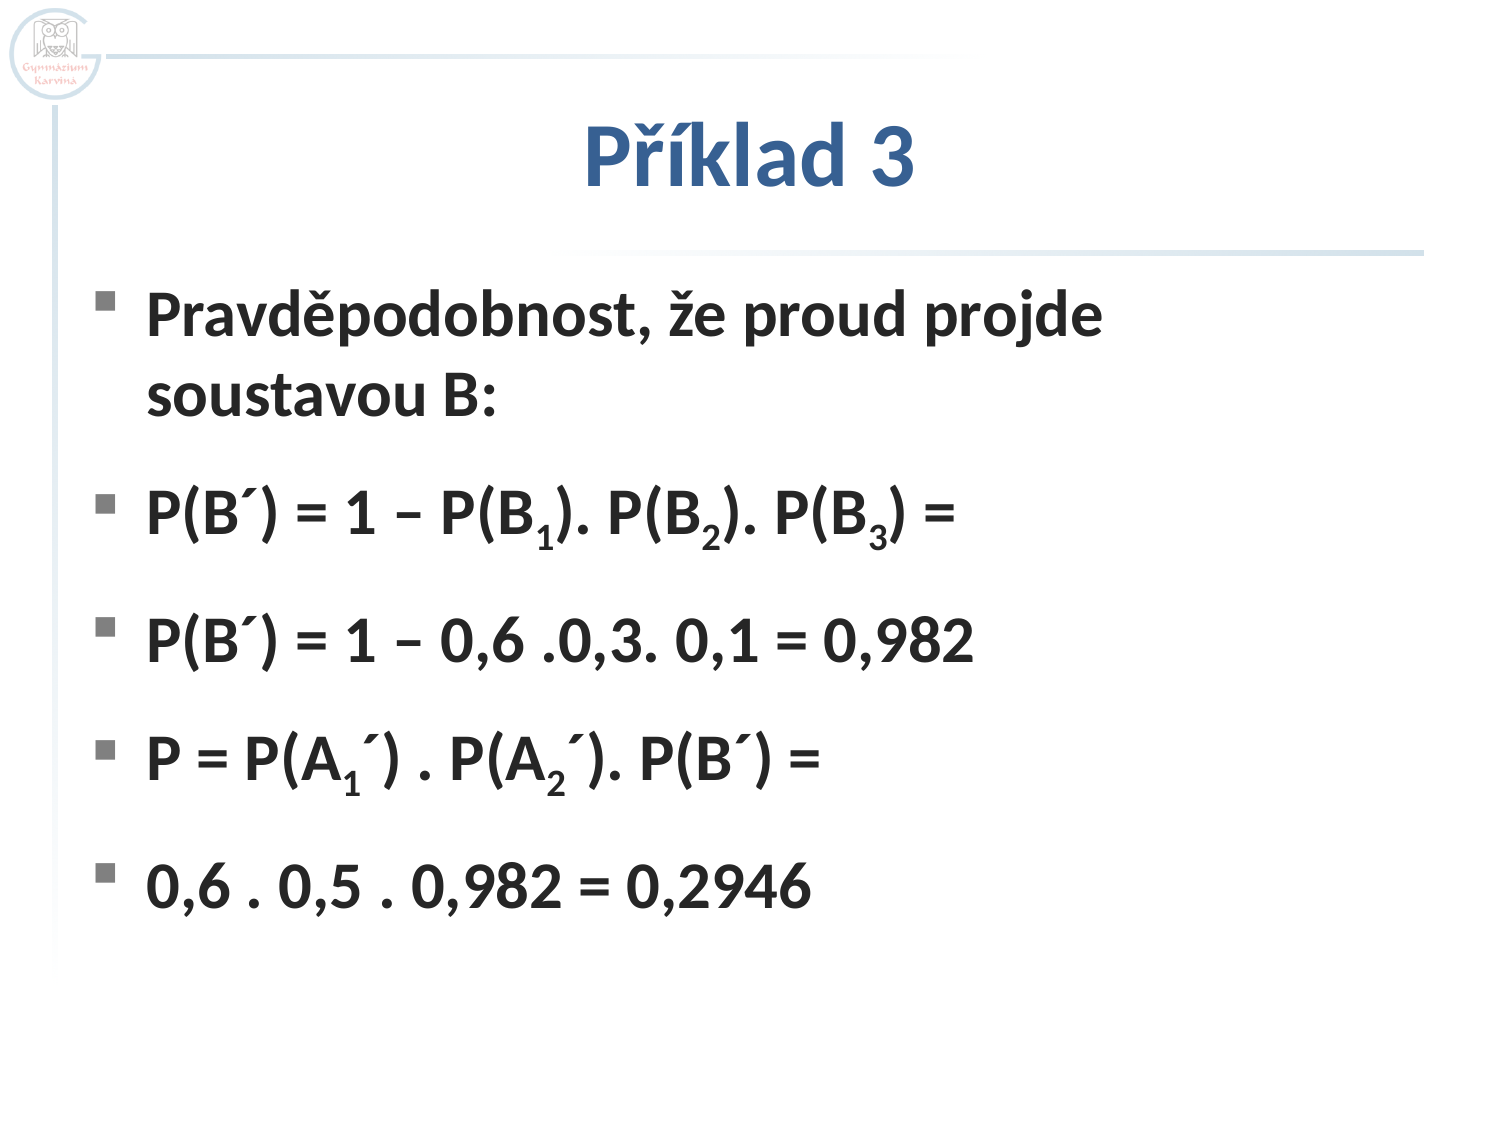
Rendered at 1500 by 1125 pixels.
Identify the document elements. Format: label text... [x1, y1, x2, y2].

title Příklad 3 [75, 55, 1425, 244]
list Pravděpodobnost, že proud projde soustavou B: P(B´) = 1 – P(B1). P(B2). P(B3) = P(B´) = 1 – 0,6 .0,3. 0,1 = 0,982 P = P(A1´) . P(A2´). P(B´) = 0,6 . 0,5 . 0,982 = 0,2946 [75, 262, 1425, 1047]
picture [8, 5, 104, 101]
picture [537, 250, 1424, 256]
picture [52, 105, 58, 992]
